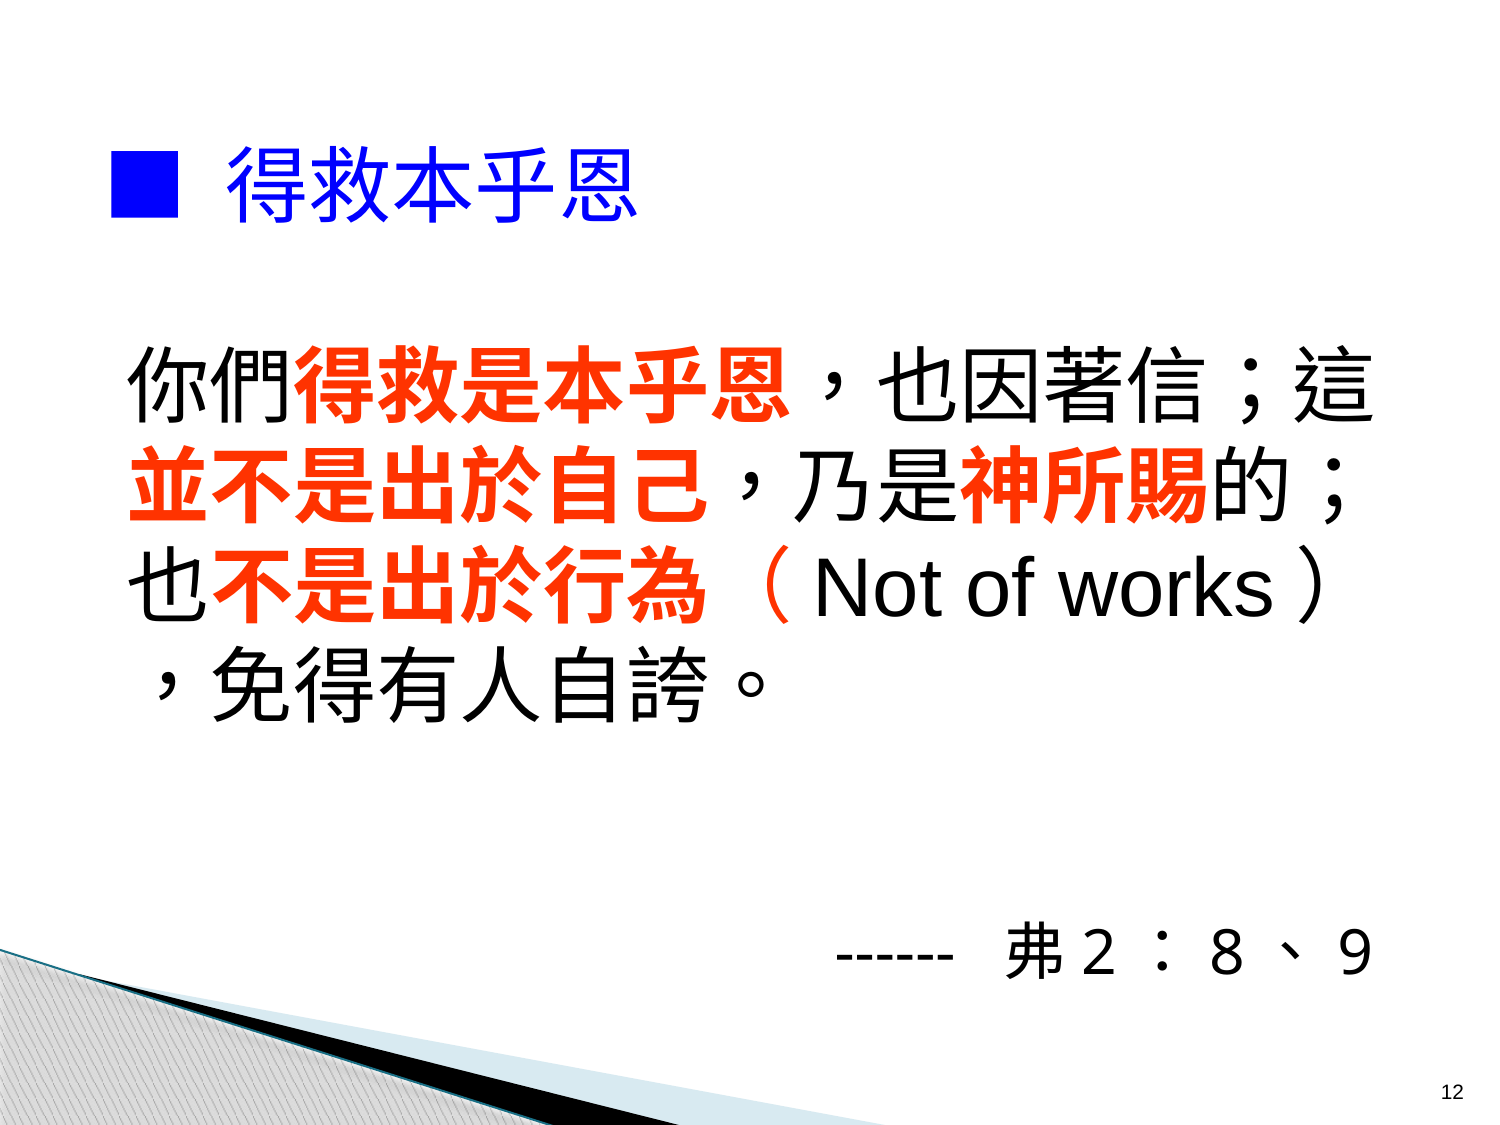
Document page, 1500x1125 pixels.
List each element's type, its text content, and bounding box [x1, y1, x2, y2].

text_box 你們得救是本乎恩，也因著信；這並不是出於自己，乃是神所賜的；也不是出於行為（Not of works） ，免得有人自誇。 [112, 326, 1412, 741]
text_box ------ 弗2：8、9 [123, 904, 1388, 995]
slide_number 12 [1418, 1051, 1479, 1112]
text_box ■ 得救本乎恩 [88, 125, 1400, 241]
